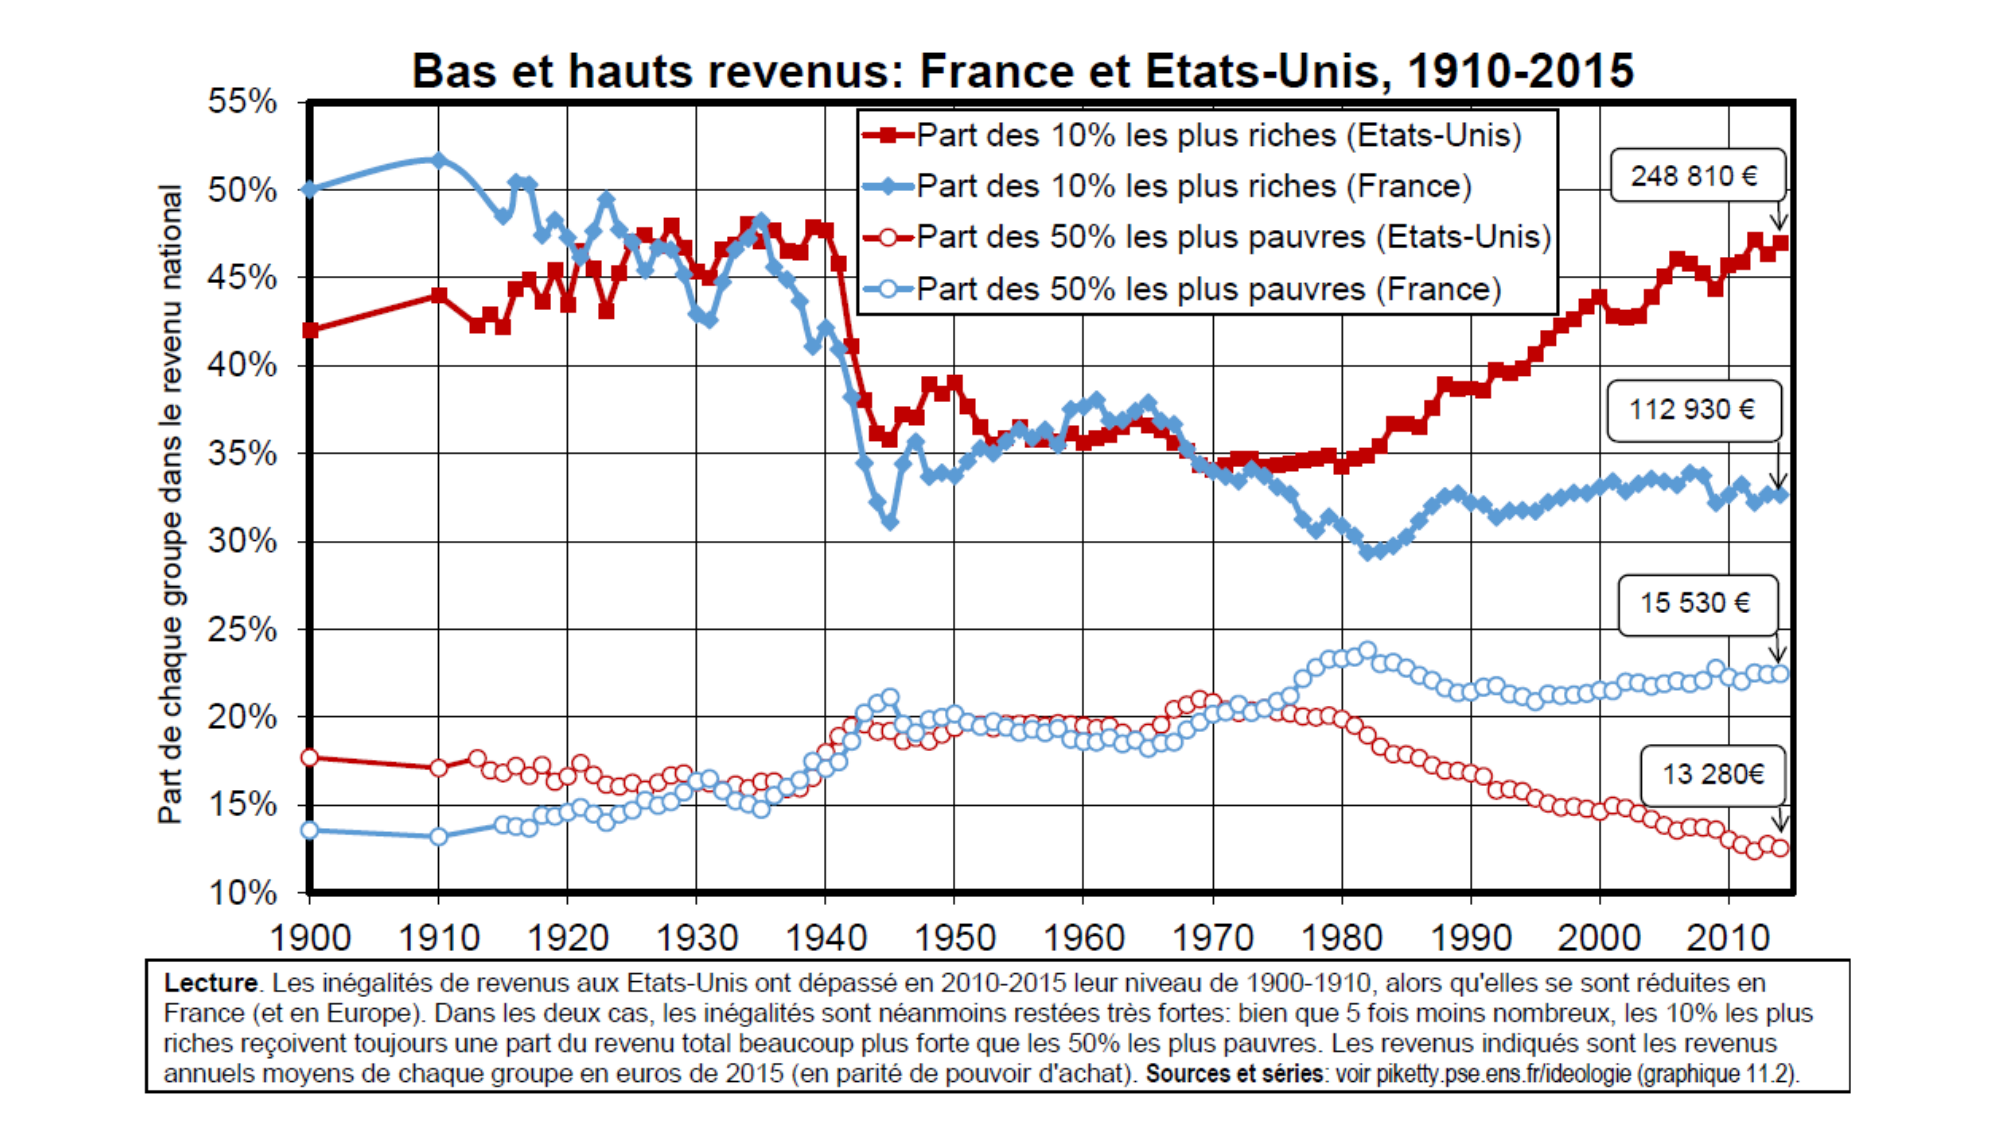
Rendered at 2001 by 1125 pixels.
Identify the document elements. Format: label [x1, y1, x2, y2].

picture [115, 0, 1885, 1125]
